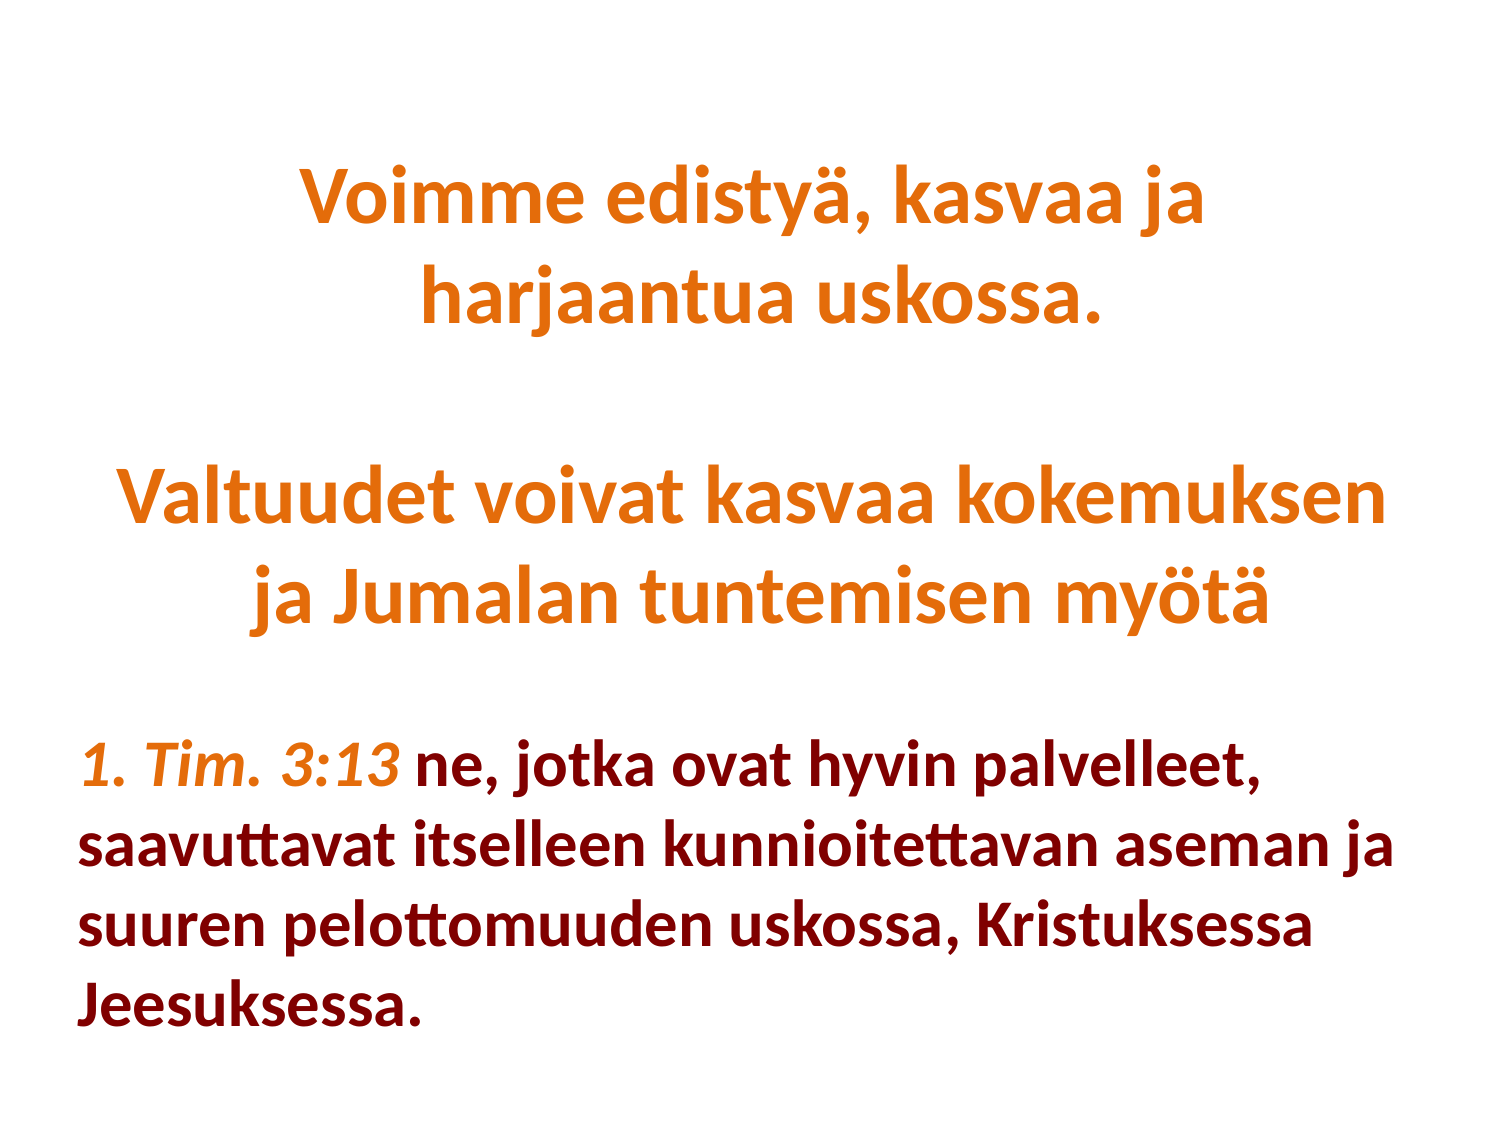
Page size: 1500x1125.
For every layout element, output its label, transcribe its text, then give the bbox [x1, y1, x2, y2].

text_box Voimme edistyä, kasvaa ja harjaantua uskossa. Valtuudet voivat kasvaa kokemuksen ja Jumalan tuntemisen myötä 1. Tim. 3:13 ne, jotka ovat hyvin palvelleet, saavuttavat itselleen kunnioitettavan aseman ja suuren pelottomuuden uskossa, Kristuksessa Jeesuksessa. [62, 87, 1463, 1047]
